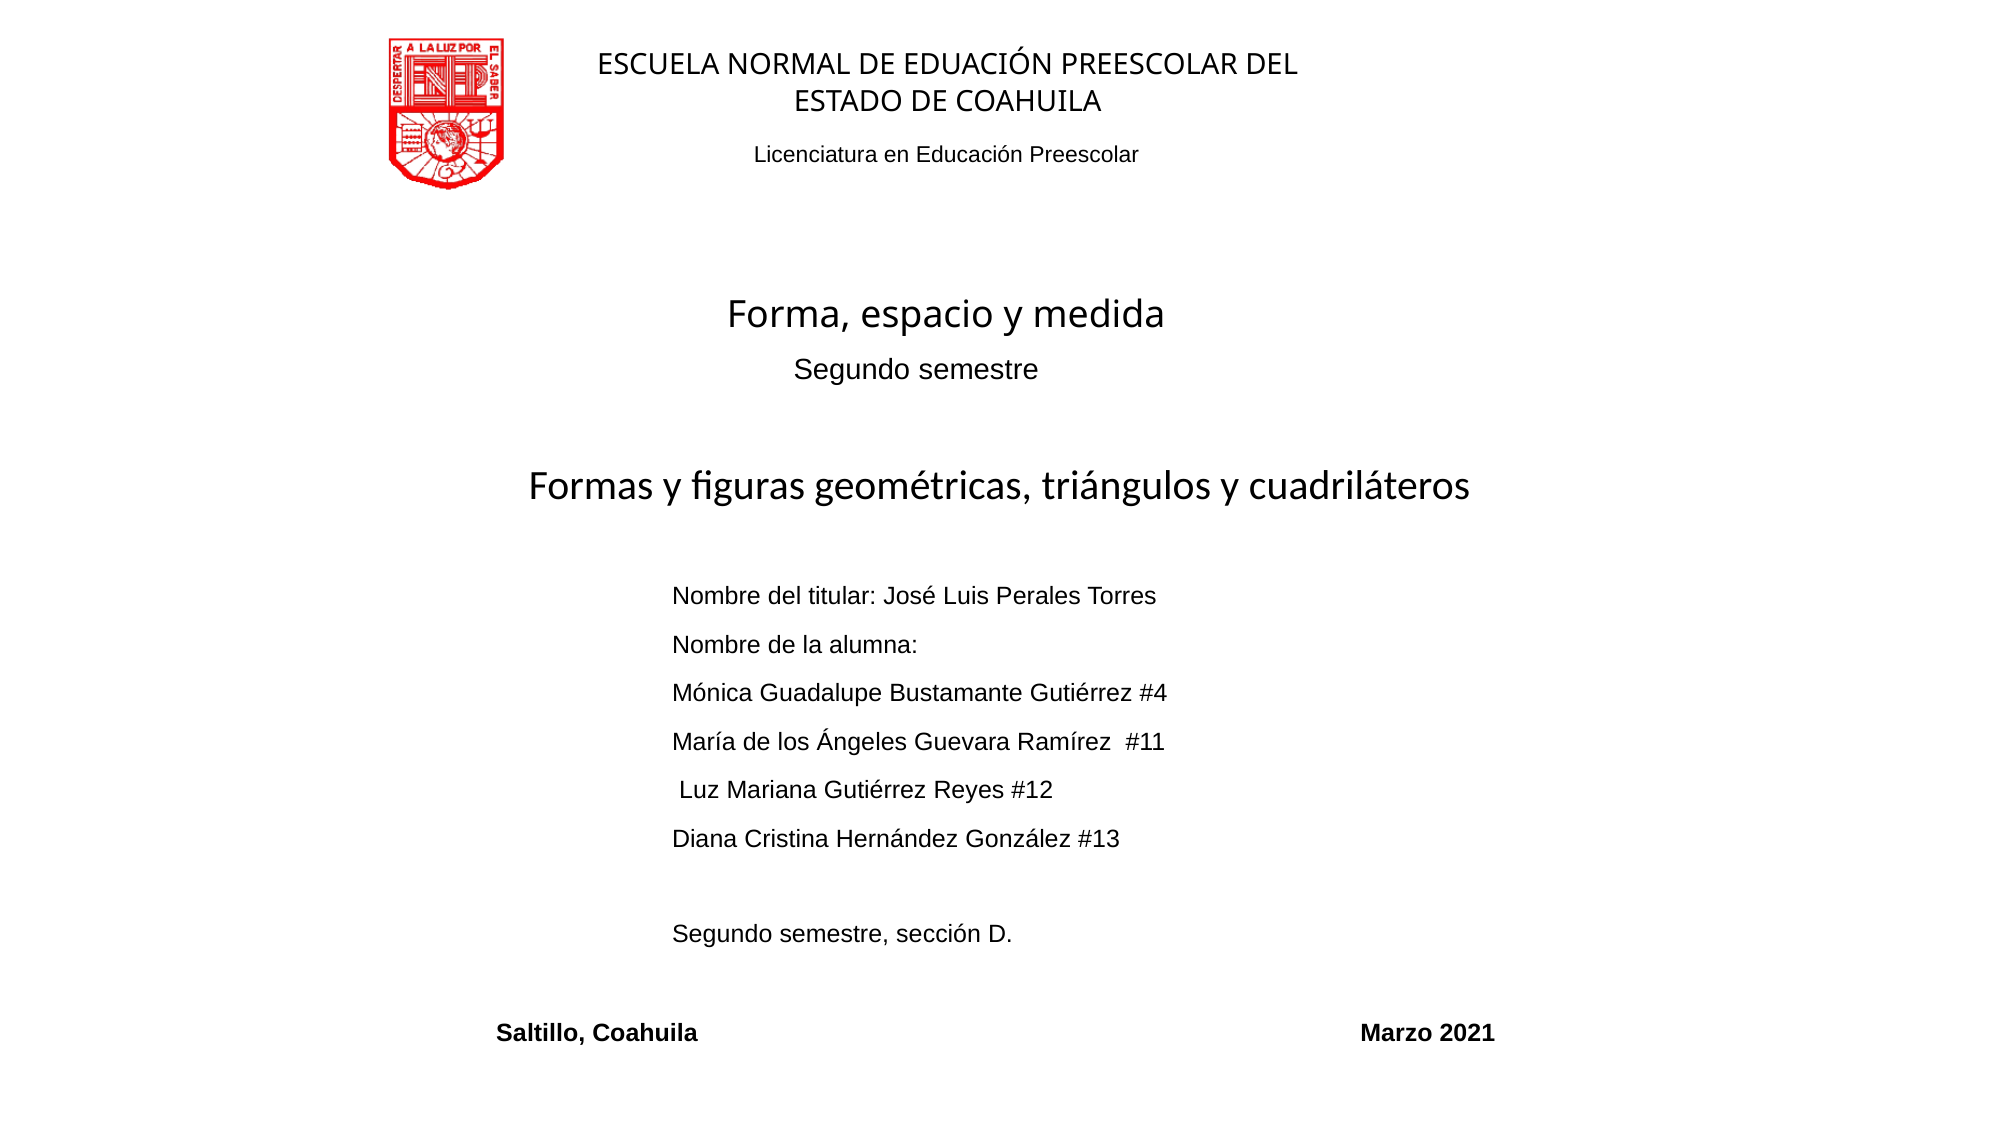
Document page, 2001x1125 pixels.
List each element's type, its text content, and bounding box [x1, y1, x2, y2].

text_box Segundo semestre [624, 340, 1209, 394]
text_box Saltillo, Coahuila Marzo 2021 [481, 1006, 1519, 1071]
text_box ESCUELA NORMAL DE EDUACIÓN PREESCOLAR DEL ESTADO DE COAHUILA [571, 35, 1325, 126]
text_box Formas y figuras geométricas, triángulos y cuadriláteros [514, 450, 1486, 516]
text_box Nombre del titular: José Luis Perales Torres Nombre de la alumna: Mónica Guadalupe Bustamante Gutiérrez #4 María de los Ángeles Guevara Ramírez #11 Luz Mariana Gutiérrez Reyes #12 Diana Cristina Hernández González #13 Segundo semestre, sección D. [657, 569, 1343, 955]
picture [337, 35, 547, 192]
text_box Forma, espacio y medida [672, 279, 1221, 343]
text_box Licenciatura en Educación Preescolar [731, 129, 1162, 175]
